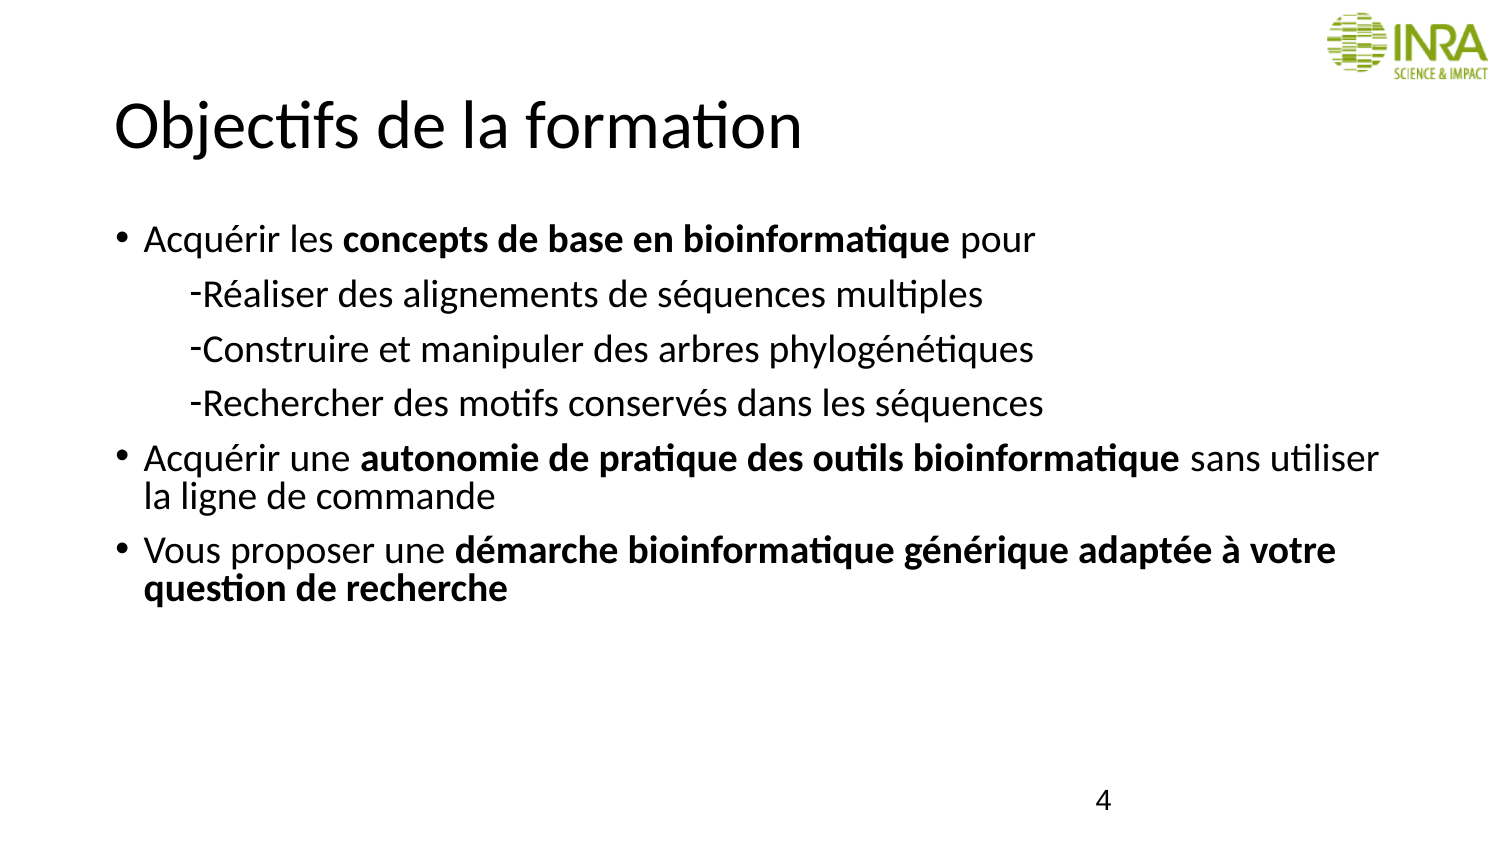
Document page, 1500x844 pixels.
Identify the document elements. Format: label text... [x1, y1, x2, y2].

picture [1291, 12, 1488, 93]
title Objectifs de la formation [103, 44, 1397, 208]
slide_number 4 [1084, 776, 1422, 822]
list Acquérir les concepts de base en bioinformatique pour Réaliser des alignements de séquences multiples Construire et manipuler des arbres phylogénétiques Rechercher des motifs conservés dans les séquences Acquérir une autonomie de pratique des outils bioinformatique sans utiliser la ligne de commande Vous proposer une démarche bioinformatique générique adaptée à votre question de recherche [103, 216, 1397, 753]
